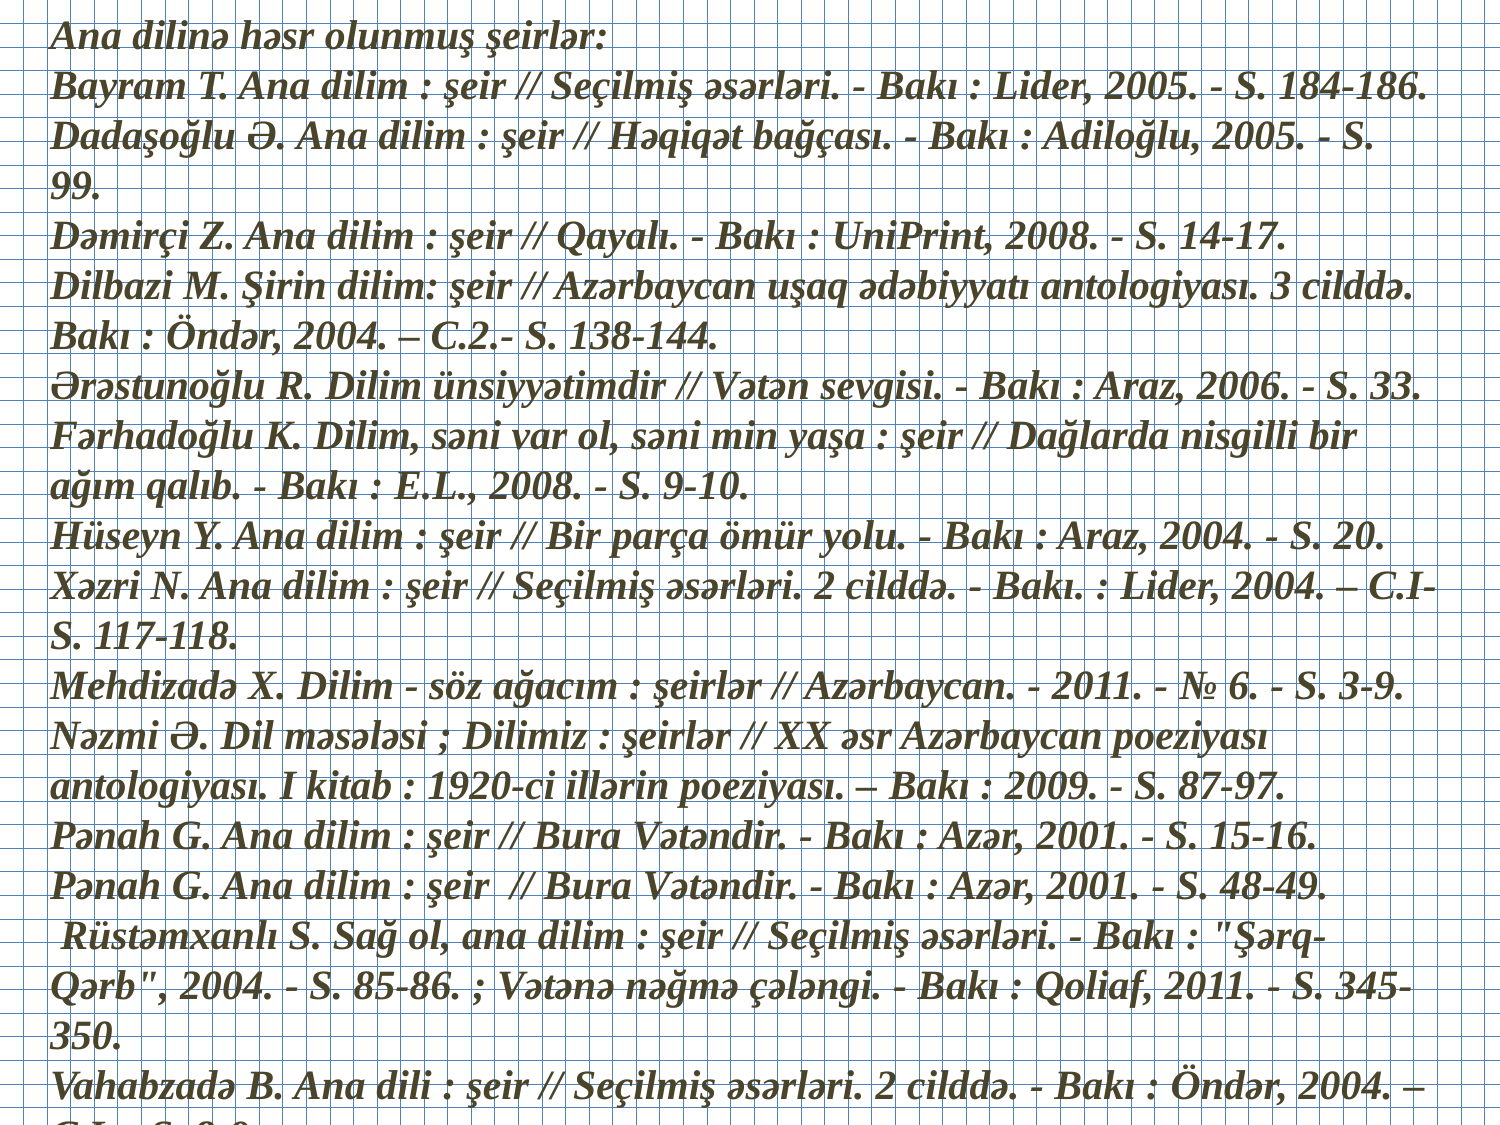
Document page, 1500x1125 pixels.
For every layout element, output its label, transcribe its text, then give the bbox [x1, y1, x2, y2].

text_box Ana dilinə həsr olunmuş şeirlər: Bayram T. Ana dilim : şeir // Seçilmiş əsərləri. - Bakı : Lider, 2005. - S. 184-186. Dadaşoğlu Ə. Ana dilim : şeir // Həqiqət bağçası. - Bakı : Adiloğlu, 2005. - S. 99. Dəmirçi Z. Ana dilim : şeir // Qayalı. - Bakı : UniPrint, 2008. - S. 14-17. Dilbazi M. Şirin dilim: şeir // Azərbaycan uşaq ədəbiyyatı antologiyası. 3 cilddə. Bakı : Öndər, 2004. – C.2.- S. 138-144. Ərəstunoğlu R. Dilim ünsiyyətimdir // Vətən sevgisi. - Bakı : Araz, 2006. - S. 33. Fərhadoğlu K. Dilim, səni var ol, səni min yaşa : şeir // Dağlarda nisgilli bir ağım qalıb. - Bakı : E.L., 2008. - S. 9-10. Hüseyn Y. Ana dilim : şeir // Bir parça ömür yolu. - Bakı : Araz, 2004. - S. 20. Xəzri N. Ana dilim : şeir // Seçilmiş əsərləri. 2 cilddə. - Bakı. : Lider, 2004. – C.I- S. 117-118. Mehdizadə X. Dilim - söz ağacım : şeirlər // Azərbaycan. - 2011. - № 6. - S. 3-9. Nəzmi Ə. Dil məsələsi ; Dilimiz : şeirlər // XX əsr Azərbaycan poeziyası antologiyası. I kitab : 1920-ci illərin poeziyası. – Bakı : 2009. - S. 87-97. Pənah G. Ana dilim : şeir // Bura Vətəndir. - Bakı : Azər, 2001. - S. 15-16. Pənah G. Ana dilim : şeir // Bura Vətəndir. - Bakı : Azər, 2001. - S. 48-49. Rüstəmxanlı S. Sağ ol, ana dilim : şeir // Seçilmiş əsərləri. - Bakı : "Şərq-Qərb", 2004. - S. 85-86. ; Vətənə nəğmə çələngi. - Bakı : Qoliaf, 2011. - S. 345-350. Vahabzadə B. Ana dili : şeir // Seçilmiş əsərləri. 2 cilddə. - Bakı : Öndər, 2004. – C.I. - S. 8-9. [35, 0, 1454, 1125]
